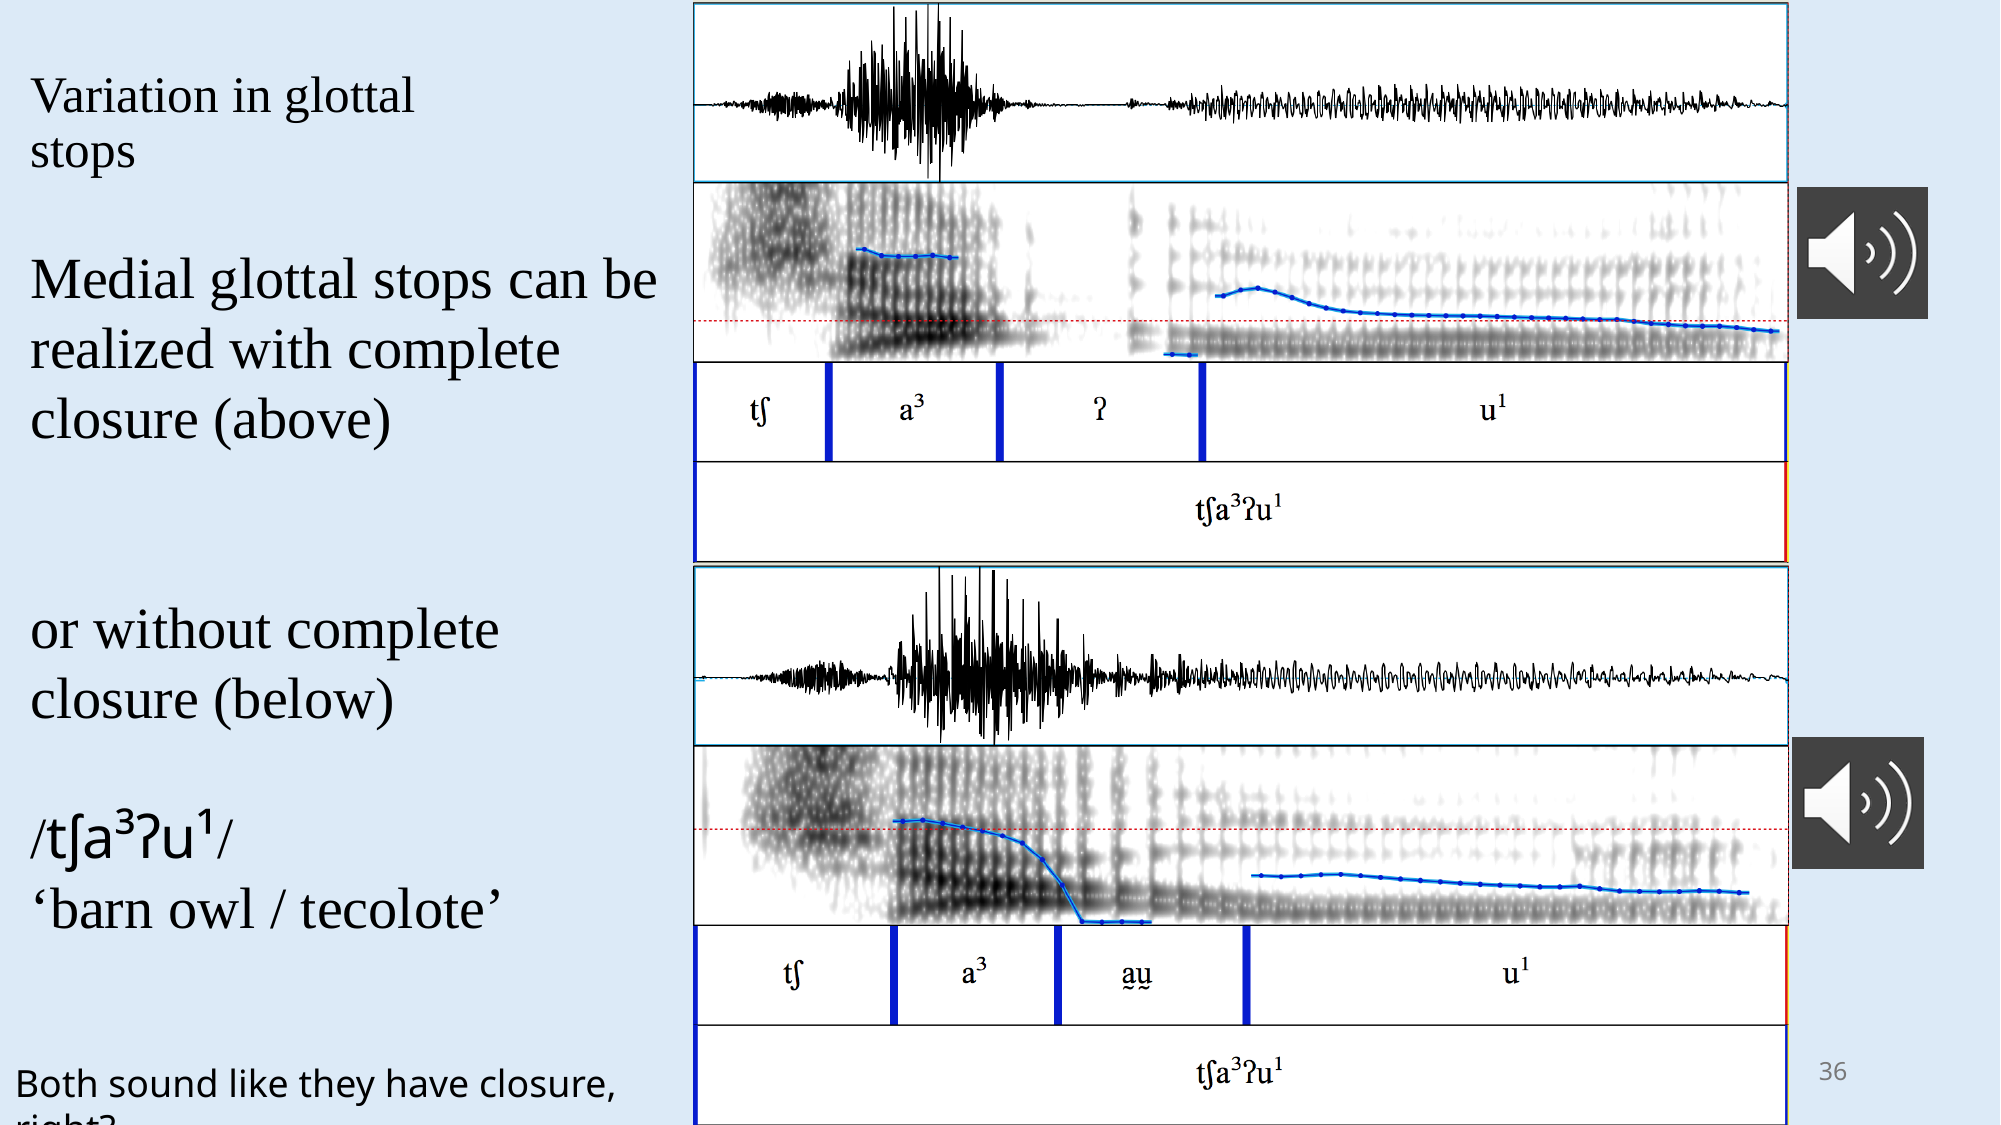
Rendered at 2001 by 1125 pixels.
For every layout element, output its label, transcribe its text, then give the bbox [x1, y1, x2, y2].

text_box Both sound like they have closure, right? [0, 1052, 678, 1125]
text_box Medial glottal stops can be realized with complete closure (above) or without complete closure (below) /tʃa³ʔu¹/ ‘barn owl / tecolote’ [15, 232, 692, 948]
picture [692, 563, 1926, 1125]
picture [1795, 185, 1930, 321]
title Variation in glottal stops [15, 59, 490, 187]
slide_number 36 [1790, 1042, 1863, 1103]
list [692, 0, 1790, 563]
